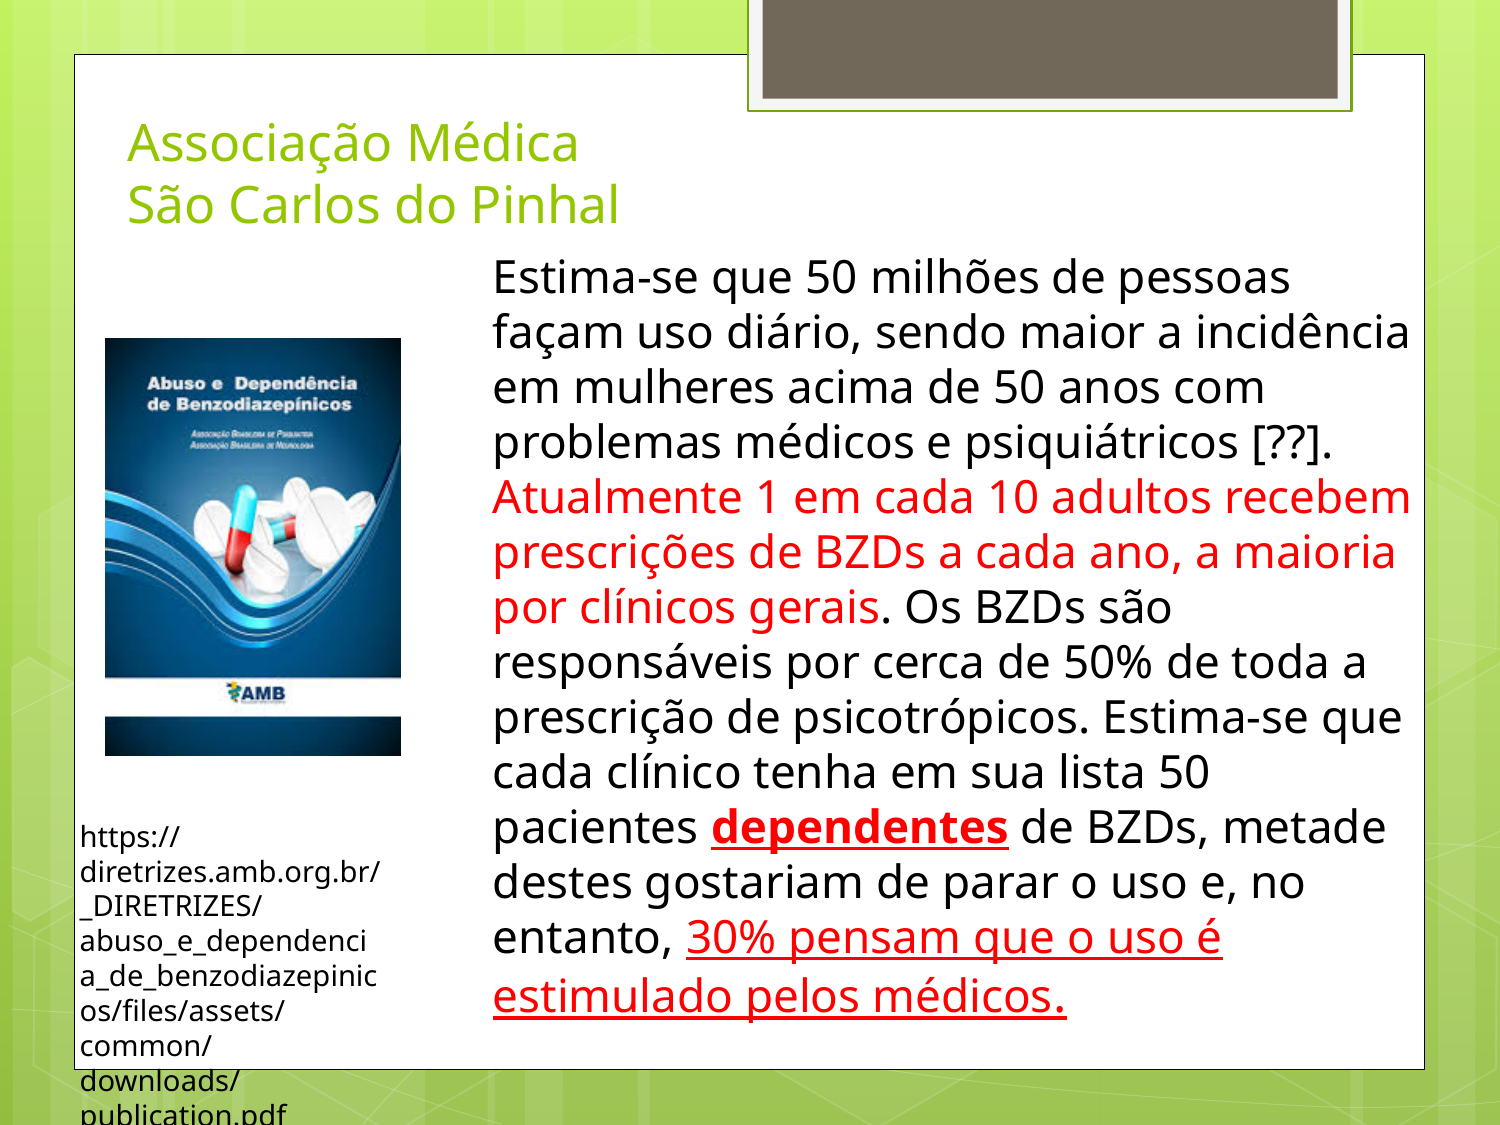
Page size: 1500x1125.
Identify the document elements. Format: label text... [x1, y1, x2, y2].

text_box Estima-se que 50 milhões de pessoas façam uso diário, sendo maior a incidência em mulheres acima de 50 anos com problemas médicos e psiquiátricos [??]. Atualmente 1 em cada 10 adultos recebem prescrições de BZDs a cada ano, a maioria por clínicos gerais. Os BZDs são responsáveis por cerca de 50% de toda a prescrição de psicotrópicos. Estima-se que cada clínico tenha em sua lista 50 pacientes dependentes de BZDs, metade destes gostariam de parar o uso e, no entanto, 30% pensam que o uso é estimulado pelos médicos. [478, 240, 1435, 1031]
title Associação Médica São Carlos do Pinhal [112, 100, 1265, 242]
text_box https://diretrizes.amb.org.br/_DIRETRIZES/abuso_e_dependencia_de_benzodiazepinicos/files/assets/common/downloads/publication.pdf [64, 810, 396, 1125]
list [105, 337, 401, 756]
